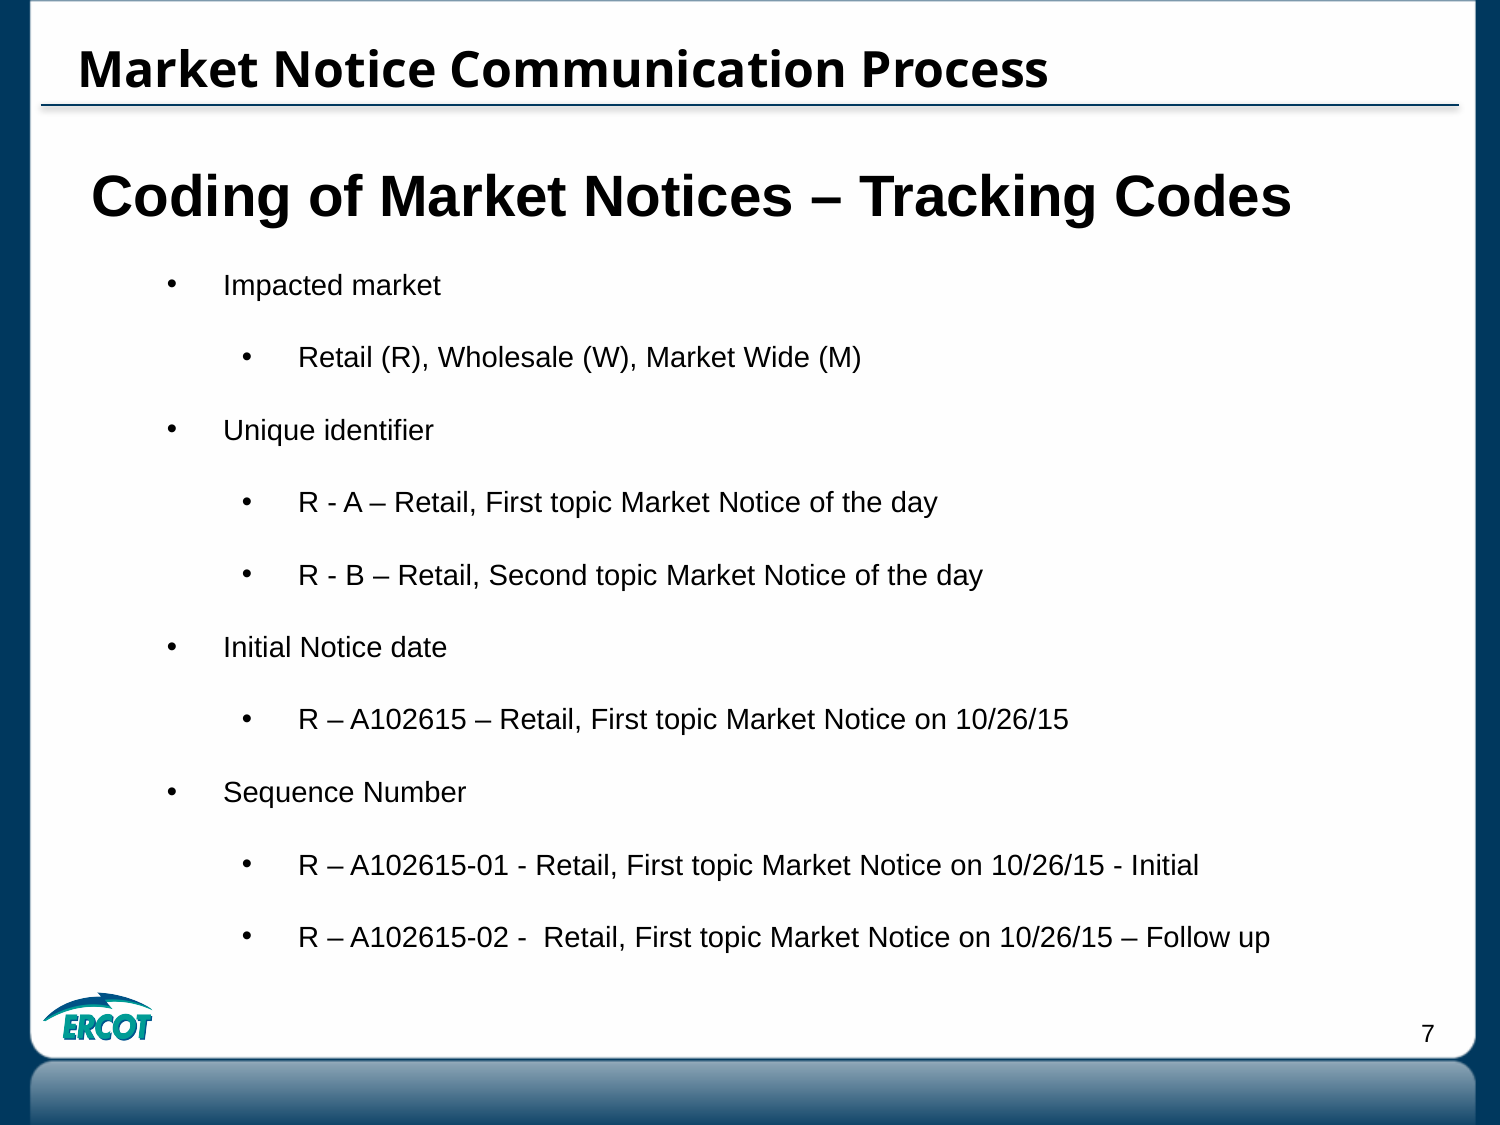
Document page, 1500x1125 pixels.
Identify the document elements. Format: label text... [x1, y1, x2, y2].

picture [0, 0, 1500, 1125]
title Market Notice Communication Process [62, 29, 1450, 106]
text_box Coding of Market Notices – Tracking Codes Impacted market Retail (R), Wholesale (W), Market Wide (M) Unique identifier R - A – Retail, First topic Market Notice of the day R - B – Retail, Second topic Market Notice of the day Initial Notice date R – A102615 – Retail, First topic Market Notice on 10/26/15 Sequence Number R – A102615-01 - Retail, First topic Market Notice on 10/26/15 - Initial R – A102615-02 - Retail, First topic Market Notice on 10/26/15 – Follow up [77, 151, 1415, 961]
